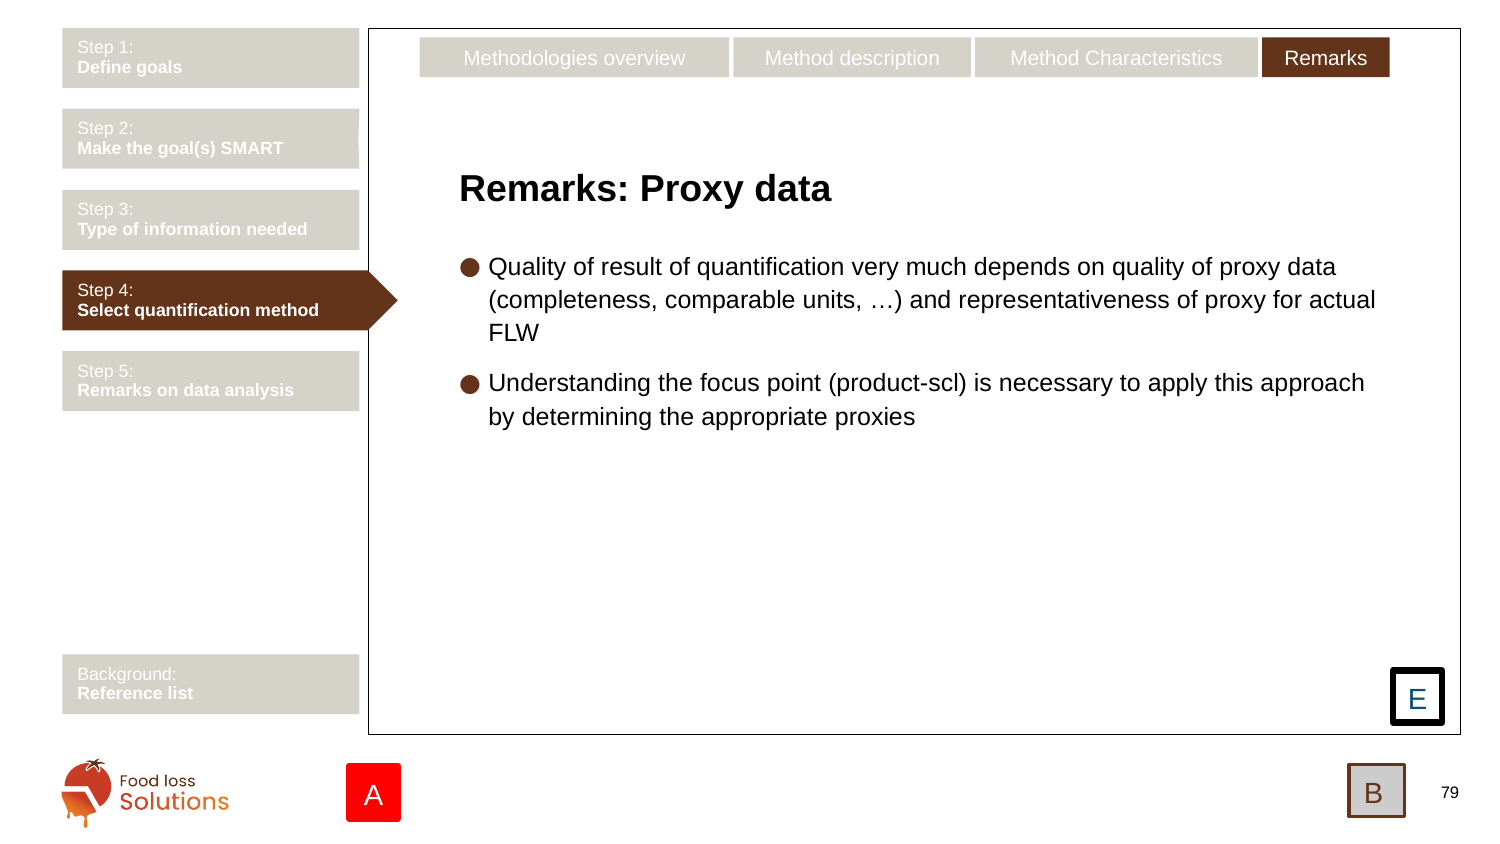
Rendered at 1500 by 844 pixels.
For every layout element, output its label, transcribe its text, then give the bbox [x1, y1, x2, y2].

text_box Background: Reference list [60, 652, 362, 716]
title Remarks: Proxy data [444, 155, 1405, 211]
text_box Step 2: Make the goal(s) SMART [60, 106, 362, 171]
text_box Method description [733, 37, 971, 78]
text_box Step 1: Define goals [60, 26, 362, 90]
text_box Step 5: Remarks on data analysis [60, 349, 362, 413]
list Quality of result of quantification very much depends on quality of proxy data (completeness, comparable units, …) and representativeness of proxy for actual FLW Understanding the focus point (product-scl) is necessary to apply this approach by determining the appropriate proxies [444, 239, 1405, 645]
text_box Step 4: Select quantification method [60, 268, 400, 333]
picture [53, 750, 237, 837]
text_box Remarks [1262, 37, 1390, 78]
text_box A [348, 766, 398, 819]
text_box B [1348, 764, 1405, 817]
text_box Methodologies overview [419, 37, 730, 78]
text_box Step 3: Type of information needed [60, 188, 362, 252]
text_box E [1393, 670, 1442, 723]
slide_number 79 [1388, 783, 1466, 804]
text_box Method Characteristics [975, 37, 1258, 78]
